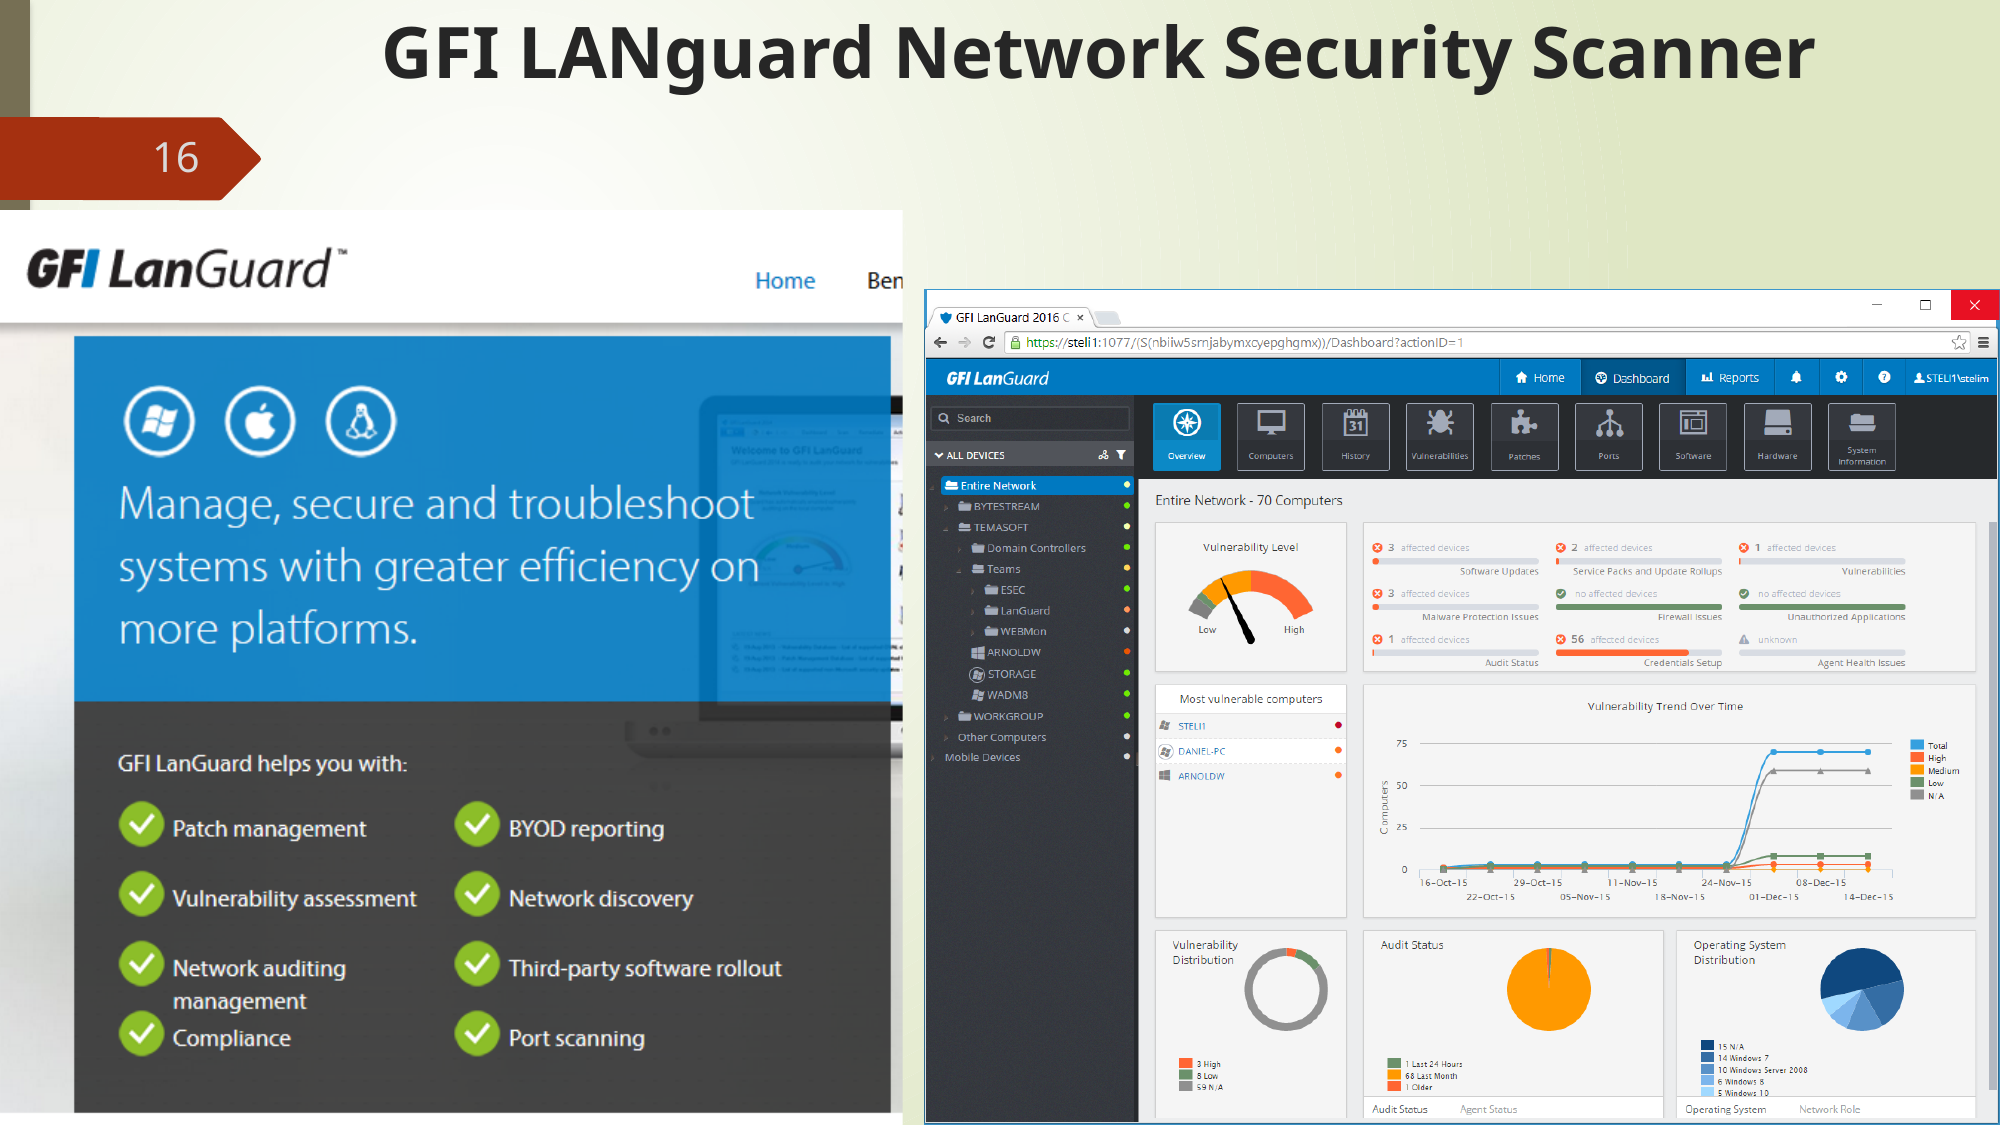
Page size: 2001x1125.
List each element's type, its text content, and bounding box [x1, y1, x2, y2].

slide_number 16 [87, 129, 216, 190]
picture [924, 289, 2000, 1125]
title GFI LANguard Network Security Scanner [366, 0, 1947, 211]
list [0, 209, 903, 1125]
